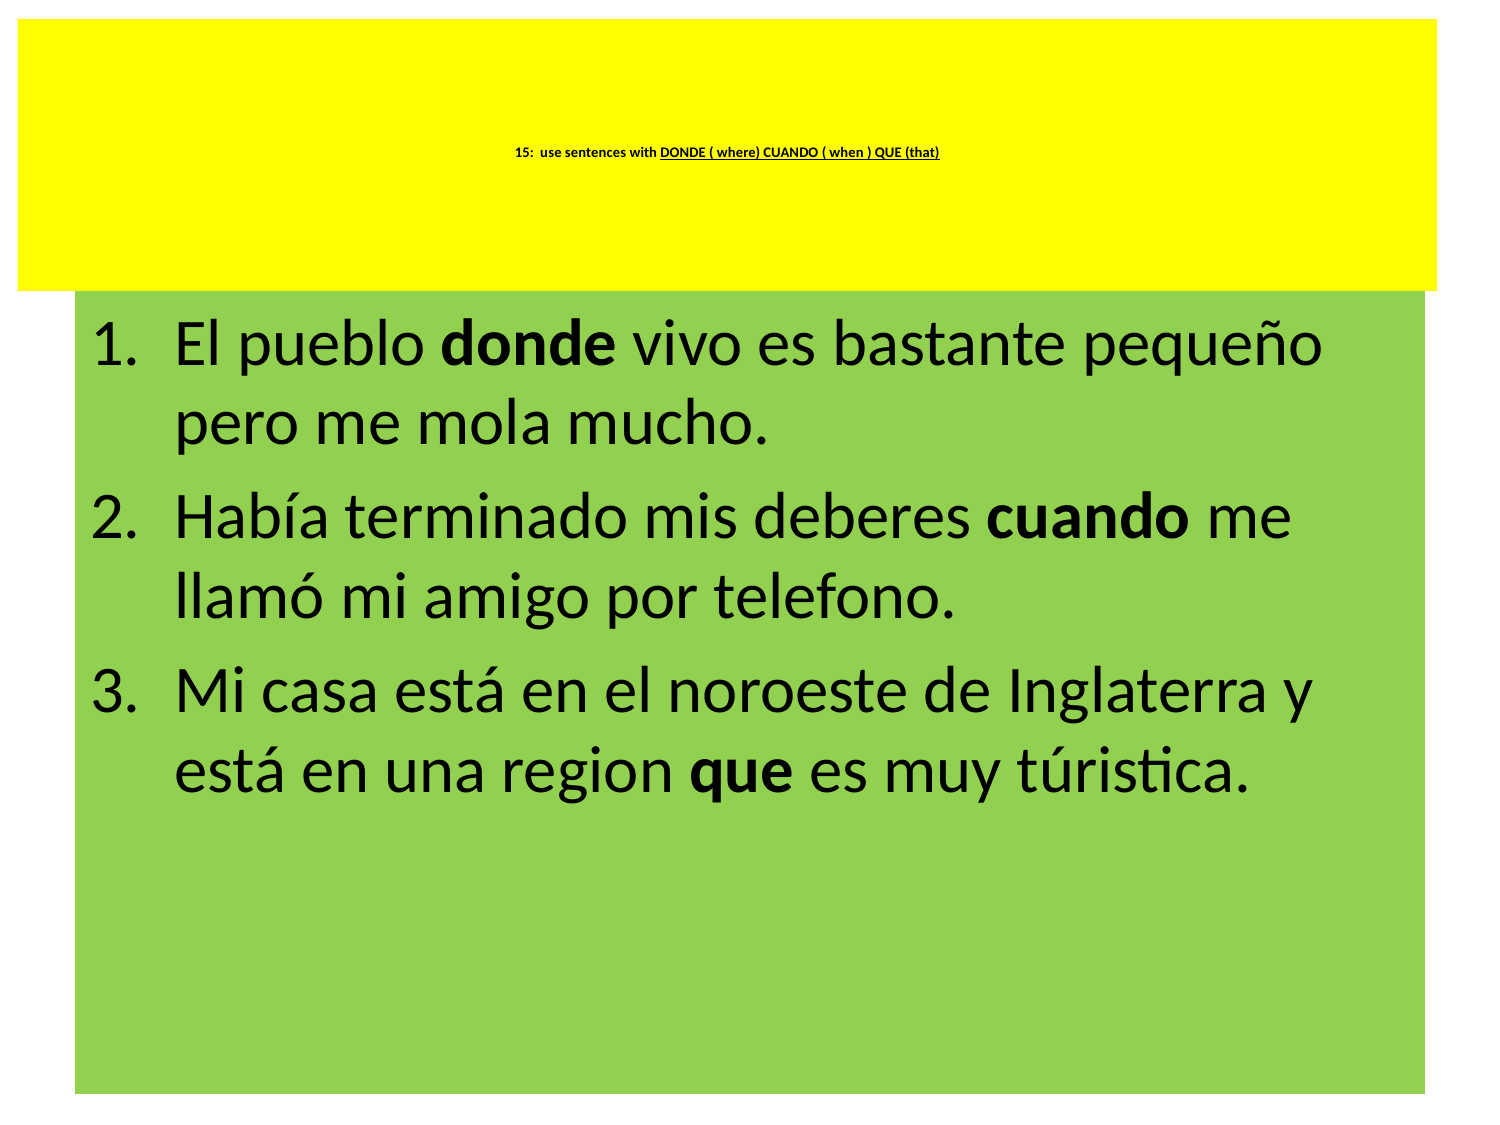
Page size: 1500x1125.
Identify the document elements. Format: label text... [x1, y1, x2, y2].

list El pueblo donde vivo es bastante pequeño pero me mola mucho. Había terminado mis deberes cuando me llamó mi amigo por telefono. Mi casa está en el noroeste de Inglaterra y está en una region que es muy túristica. [75, 290, 1425, 1094]
title 15: use sentences with DONDE ( where) CUANDO ( when ) QUE (that) [17, 19, 1437, 291]
